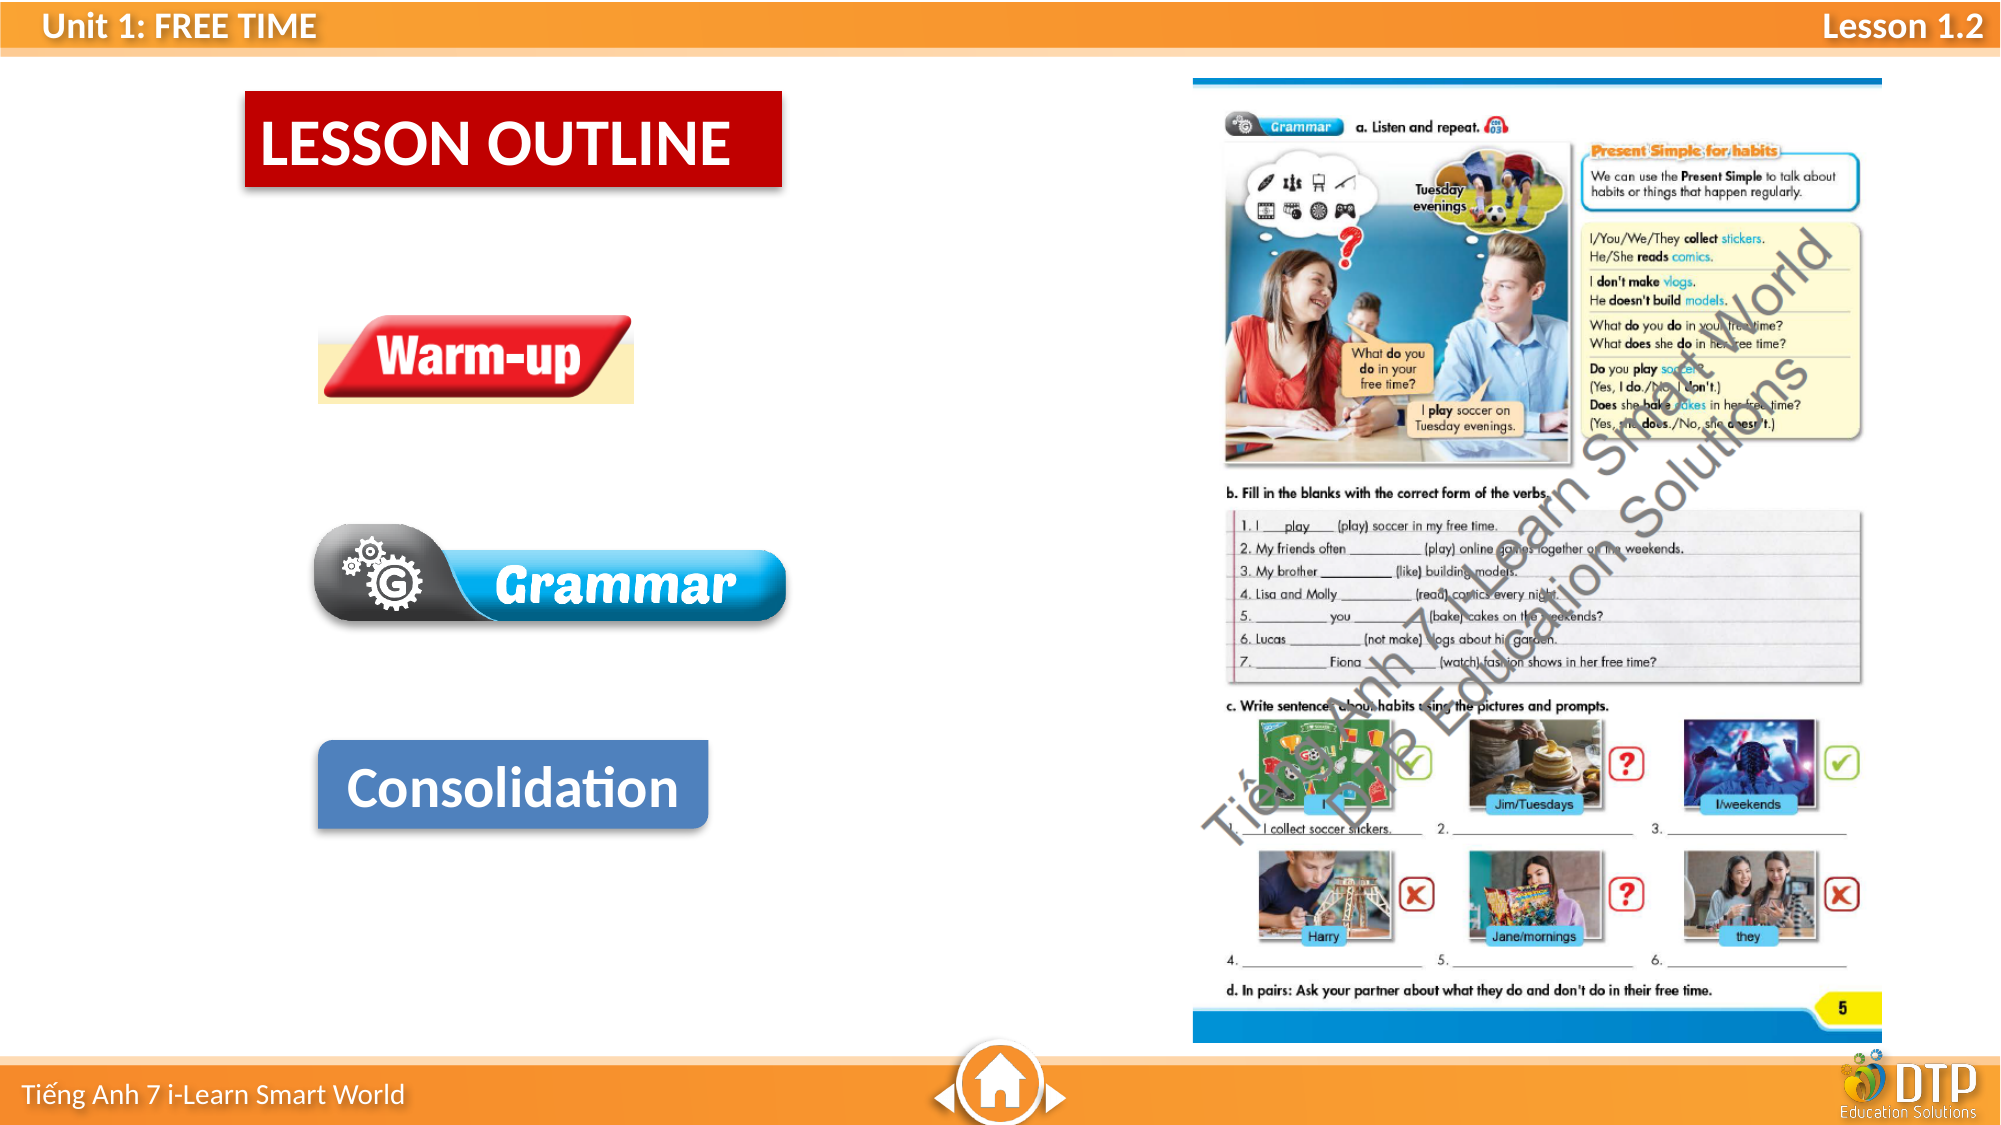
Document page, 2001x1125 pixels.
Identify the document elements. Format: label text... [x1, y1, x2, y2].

text_box LESSON OUTLINE [245, 91, 782, 187]
text_box Consolidation [316, 737, 711, 831]
picture [0, 2, 2001, 1125]
